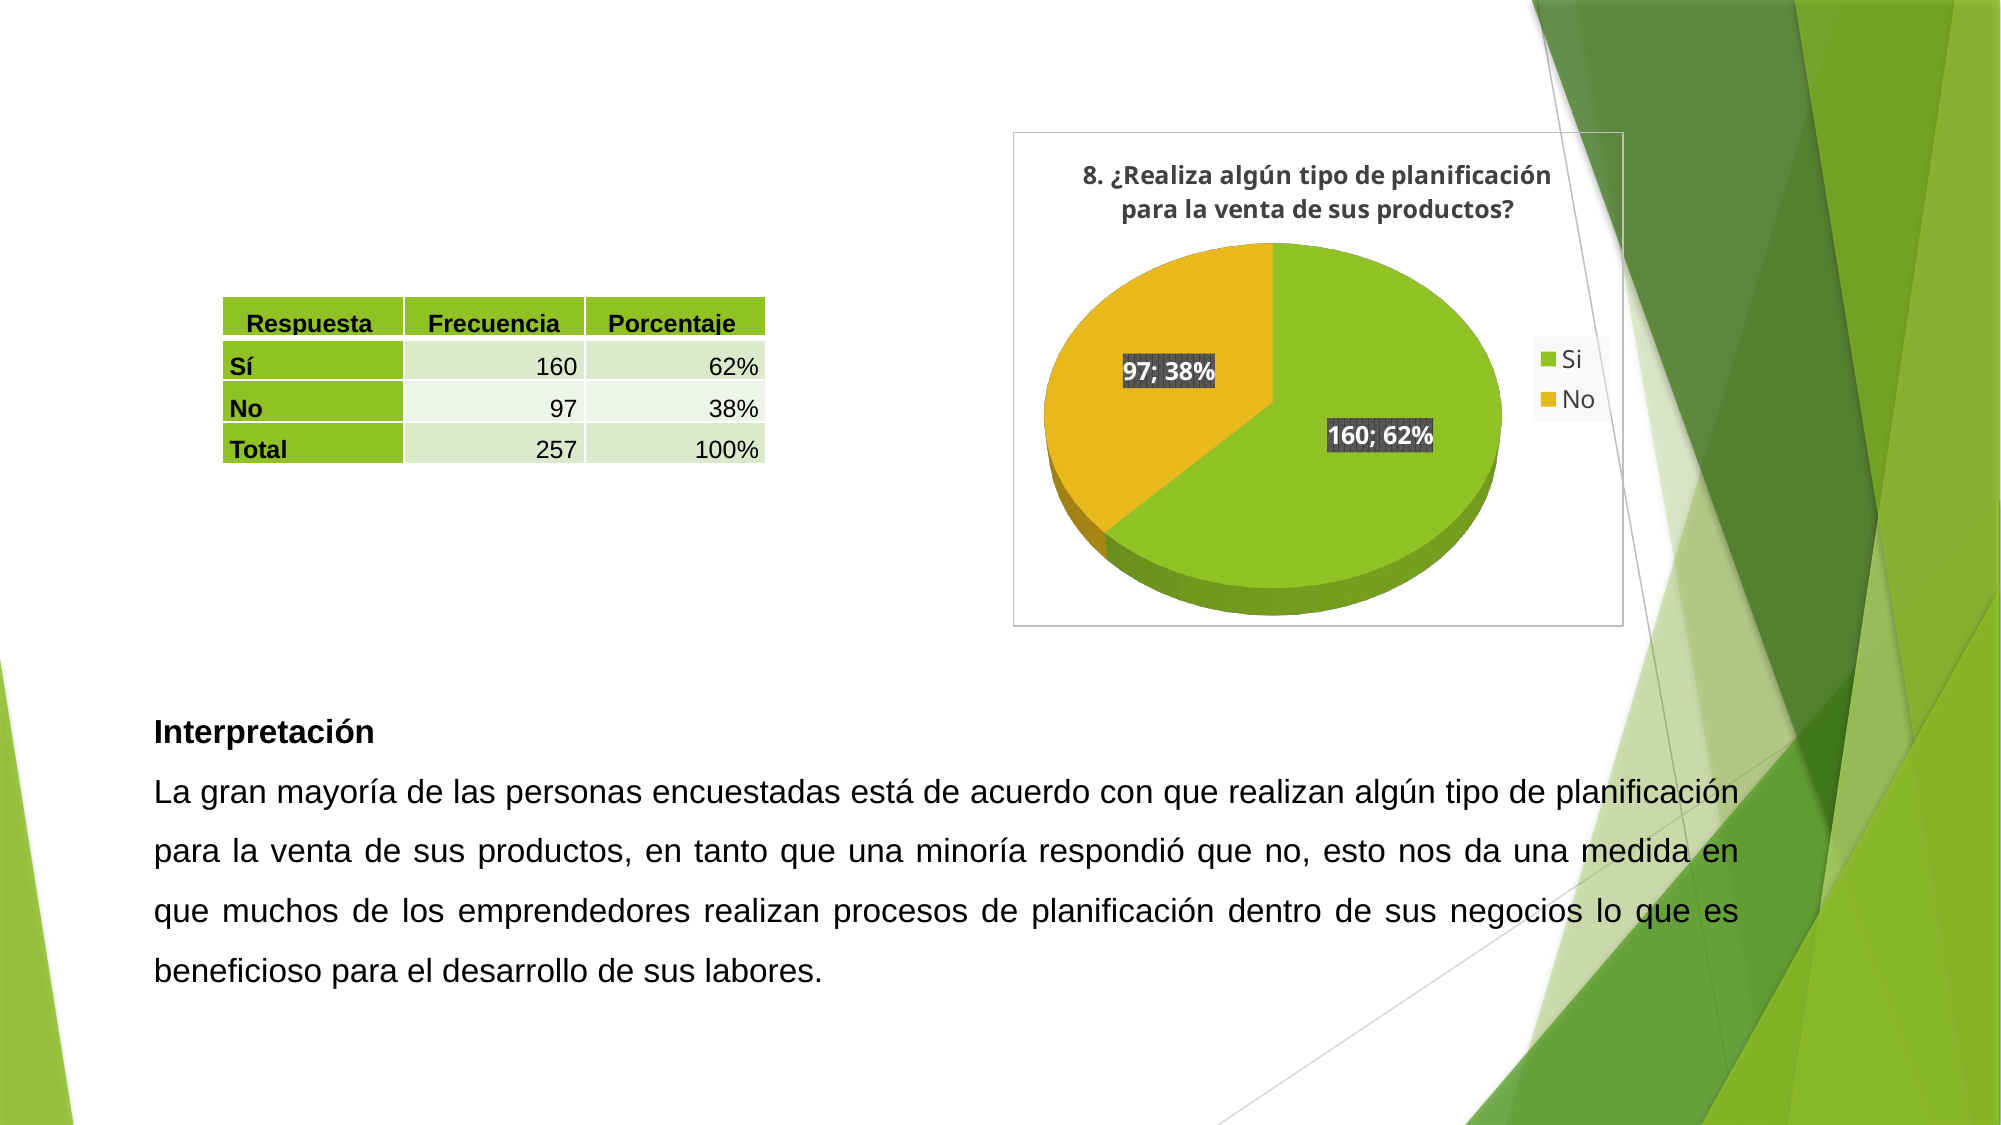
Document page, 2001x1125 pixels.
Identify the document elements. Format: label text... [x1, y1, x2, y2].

table_cell 62% [586, 341, 765, 379]
table_cell 38% [586, 381, 765, 421]
table_cell Total [223, 423, 403, 463]
table_cell No [223, 381, 403, 421]
table_cell Sí [223, 341, 403, 379]
table_header Porcentaje [586, 297, 765, 335]
table_cell 160 [405, 341, 584, 379]
table_header Respuesta [223, 297, 403, 335]
table_cell 100% [586, 423, 765, 463]
table_cell 97 [405, 381, 584, 421]
table_header Frecuencia [405, 297, 584, 335]
table_cell 257 [405, 423, 584, 463]
chart [1011, 131, 1625, 628]
text_box Interpretación La gran mayoría de las personas encuestadas está de acuerdo con que realizan algún tipo de planificación para la venta de sus productos, en tanto que una minoría respondió que no, esto nos da una medida en que muchos de los emprendedores realizan procesos de planificación dentro de sus negocios lo que es beneficioso para el desarrollo de sus labores. [139, 682, 1757, 997]
